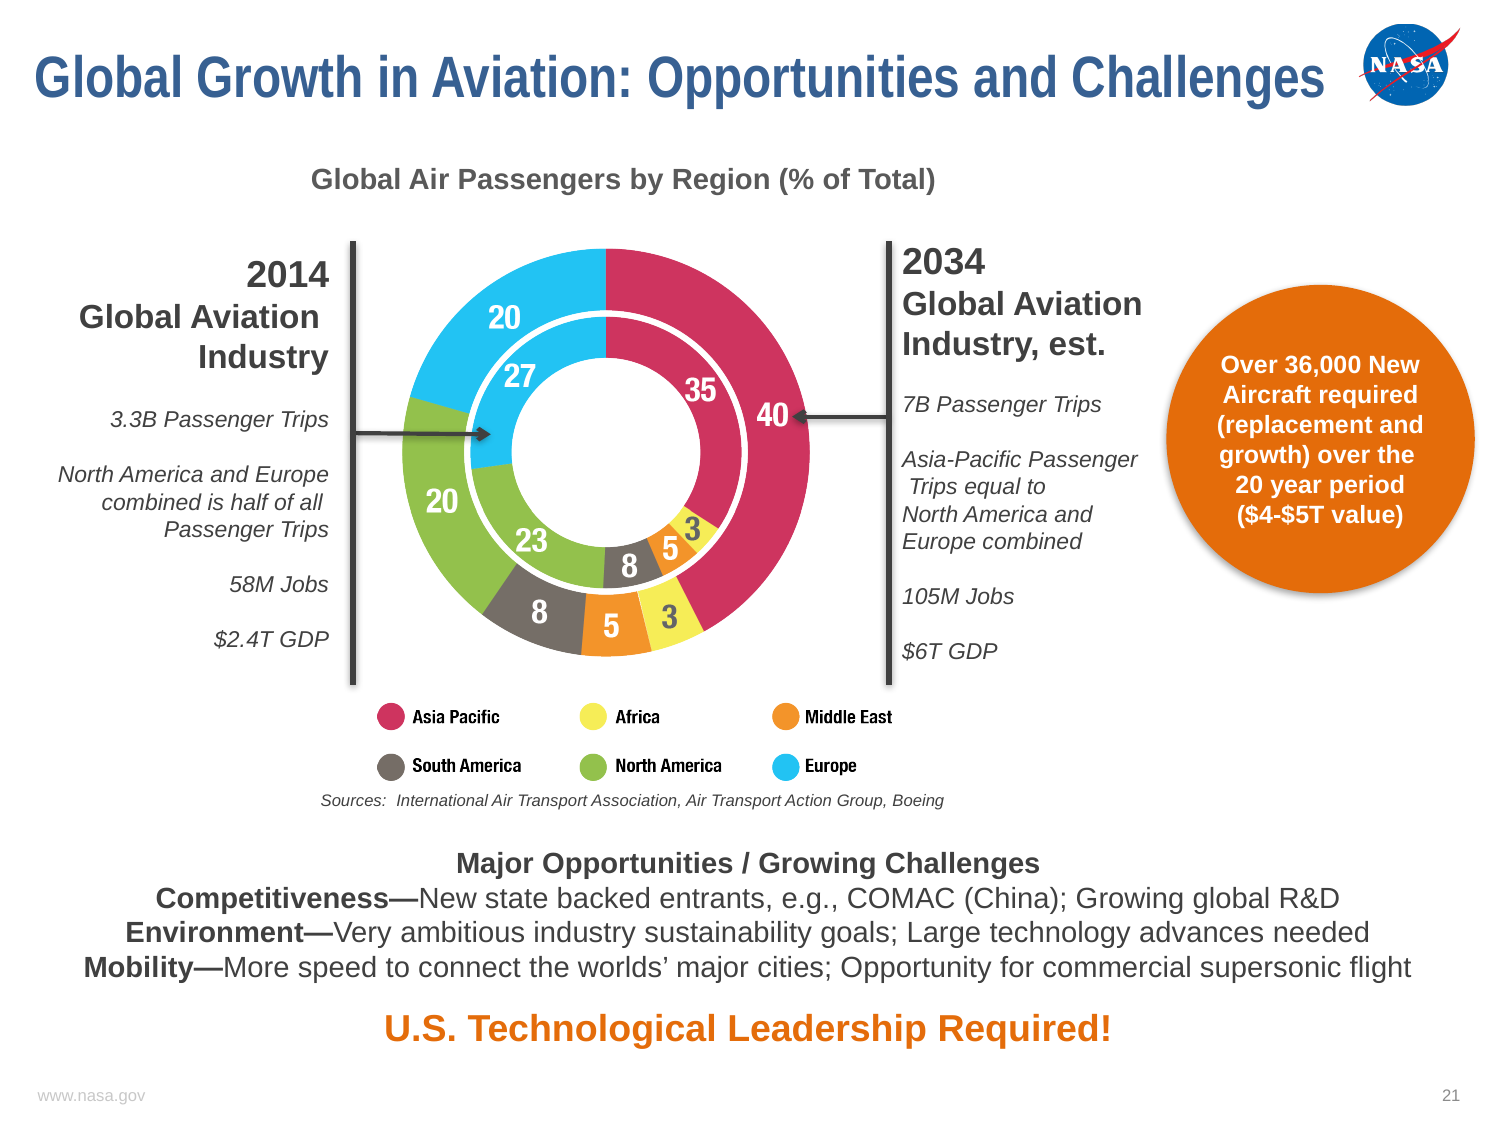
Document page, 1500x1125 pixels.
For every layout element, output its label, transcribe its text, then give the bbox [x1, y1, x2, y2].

text_box Global Air Passengers by Region (% of Total) [280, 152, 968, 203]
picture [376, 240, 892, 781]
text_box Major Opportunities / Growing Challenges Competitiveness—New state backed entrants, e.g., COMAC (China); Growing global R&D Environment—Very ambitious industry sustainability goals; Large technology advances needed Mobility—More speed to connect the worlds’ major cities; Opportunity for commercial supersonic flight U.S. Technological Leadership Required! [22, 836, 1475, 1057]
text_box 2034 Global Aviation Industry, est. 7B Passenger Trips Asia-Pacific Passenger Trips equal to North America and Europe combined 105M Jobs $6T GDP [887, 229, 1167, 672]
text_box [1164, 284, 1477, 594]
slide_number 21 [1125, 1065, 1476, 1125]
text_box Sources: International Air Transport Association, Air Transport Action Group, Boeing [305, 782, 961, 818]
title Global Growth in Aviation: Opportunities and Challenges [19, 33, 1345, 116]
slide_number www.nasa.gov [22, 1065, 361, 1125]
text_box 2014 Global Aviation Industry 3.3B Passenger Trips North America and Europe combined is half of all Passenger Trips 58M Jobs $2.4T GDP [37, 242, 344, 660]
